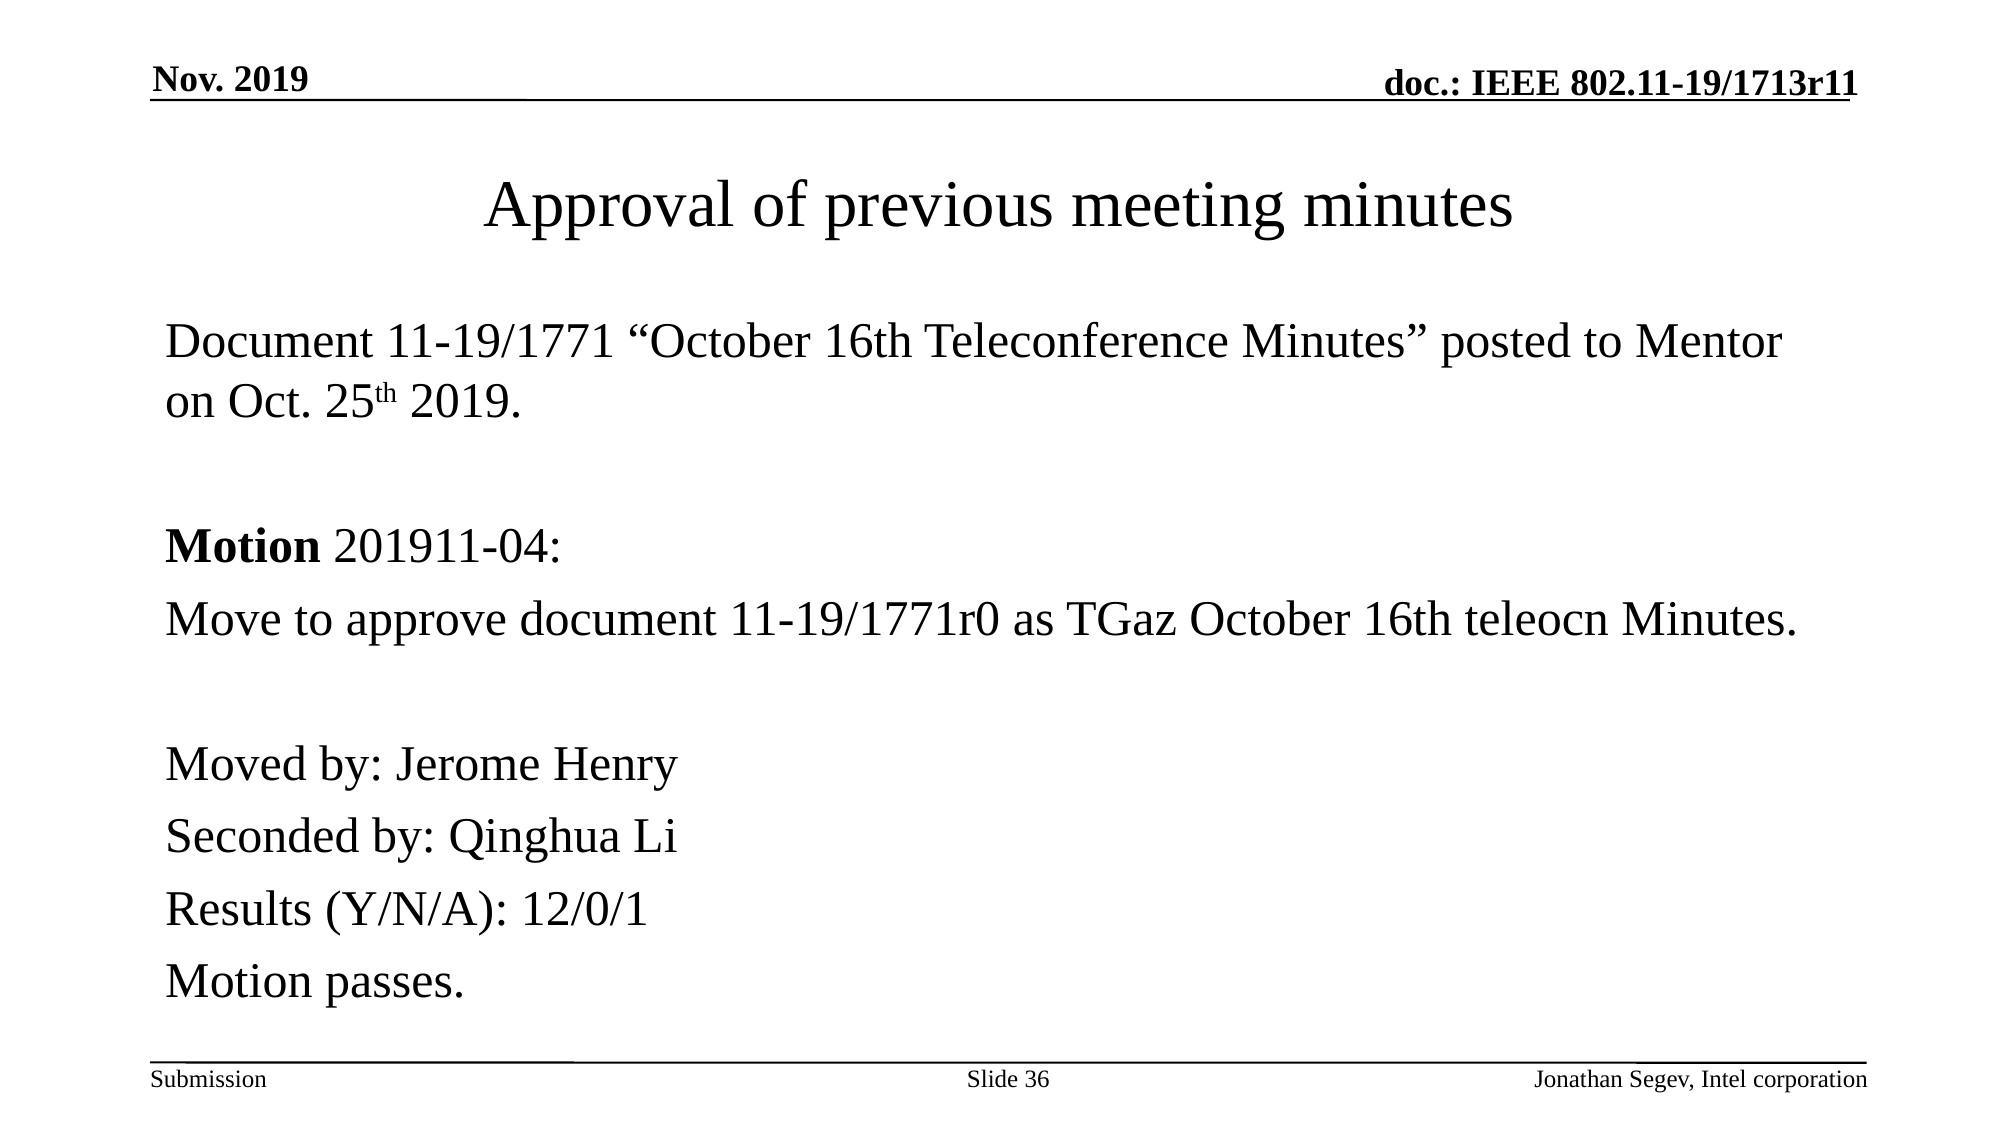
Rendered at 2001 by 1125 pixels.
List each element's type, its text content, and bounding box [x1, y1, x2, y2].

list Document 11-19/1771 “October 16th Teleconference Minutes” posted to Mentor on Oct. 25th 2019. Motion 201911-04: Move to approve document 11-19/1771r0 as TGaz October 16th teleocn Minutes. Moved by: Jerome Henry Seconded by: Qinghua Li Results (Y/N/A): 12/0/1 Motion passes. [149, 299, 1850, 1000]
slide_number Slide 36 [950, 1061, 1067, 1123]
footer Jonathan Segev, Intel corporation [1171, 1061, 1869, 1093]
title Approval of previous meeting minutes [149, 112, 1850, 288]
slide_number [152, 54, 563, 100]
